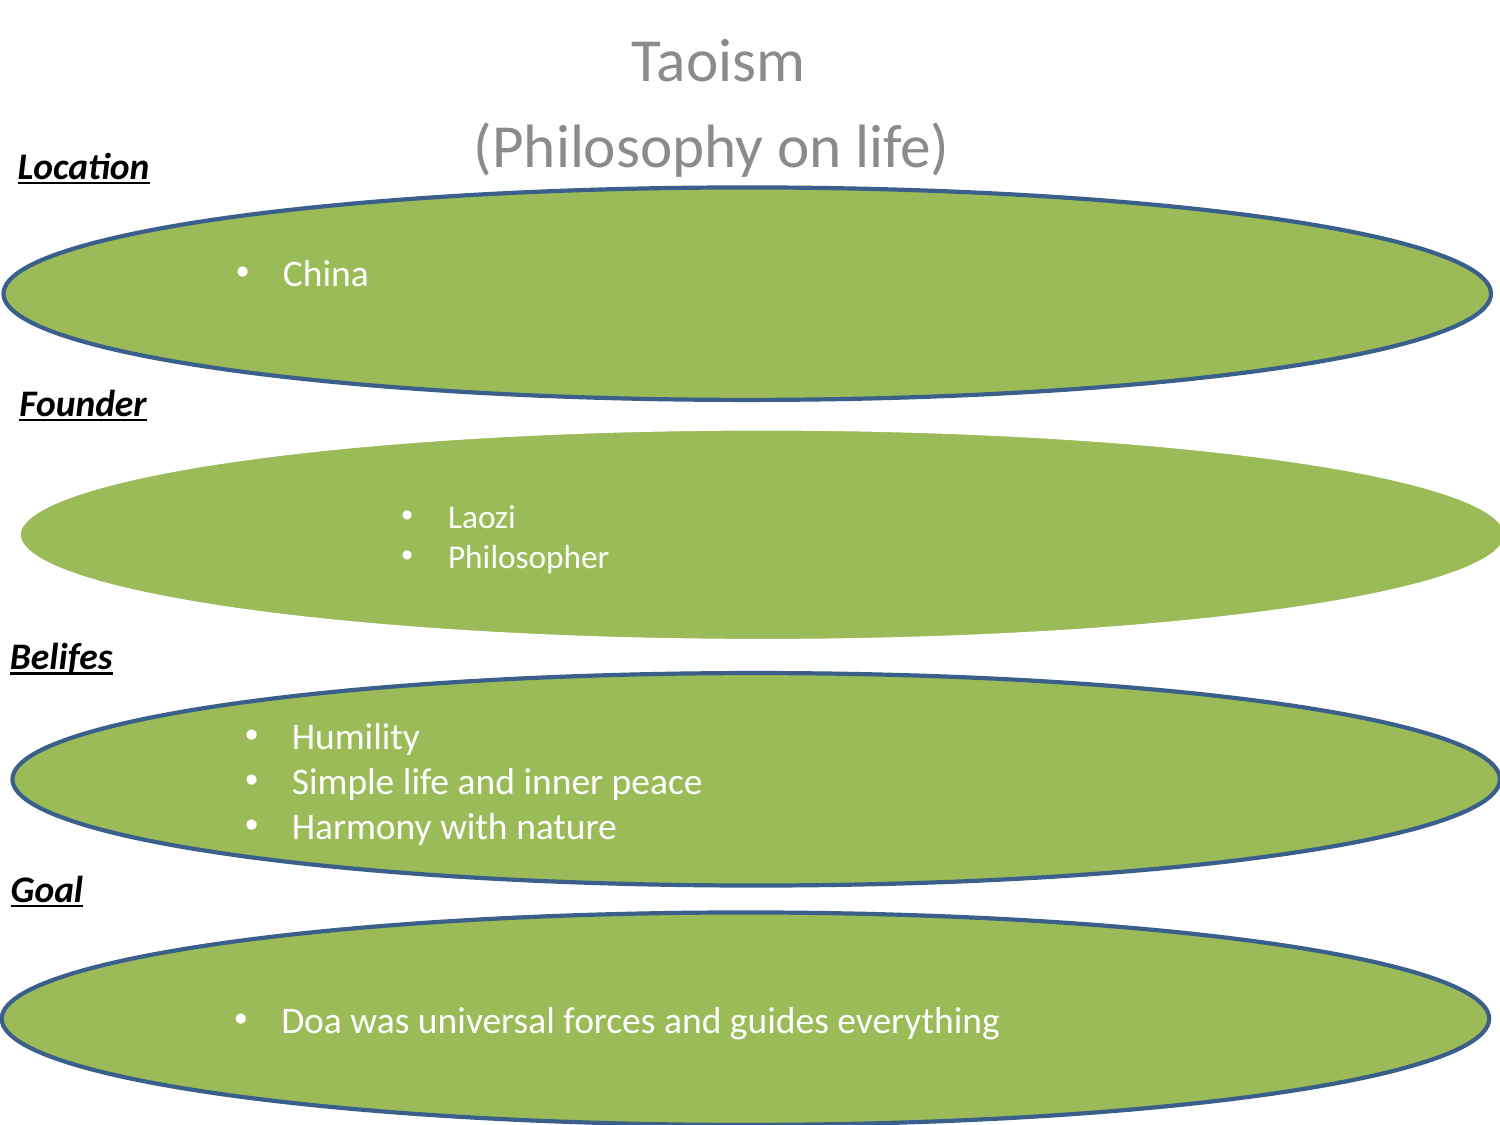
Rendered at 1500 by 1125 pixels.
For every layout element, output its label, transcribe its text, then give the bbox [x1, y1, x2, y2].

text_box China [1, 188, 1494, 403]
text_box Goal [0, 857, 99, 918]
text_box Belifes [0, 624, 128, 685]
text_box Humility Simple life and inner peace Harmony with nature [10, 670, 1500, 888]
subtitle Taoism (Philosophy on life) [212, 12, 1225, 188]
text_box Laozi Philosopher [16, 426, 1500, 644]
text_box Doa was universal forces and guides everything [0, 910, 1492, 1125]
text_box Founder [4, 371, 162, 432]
text_box Location [2, 134, 165, 194]
